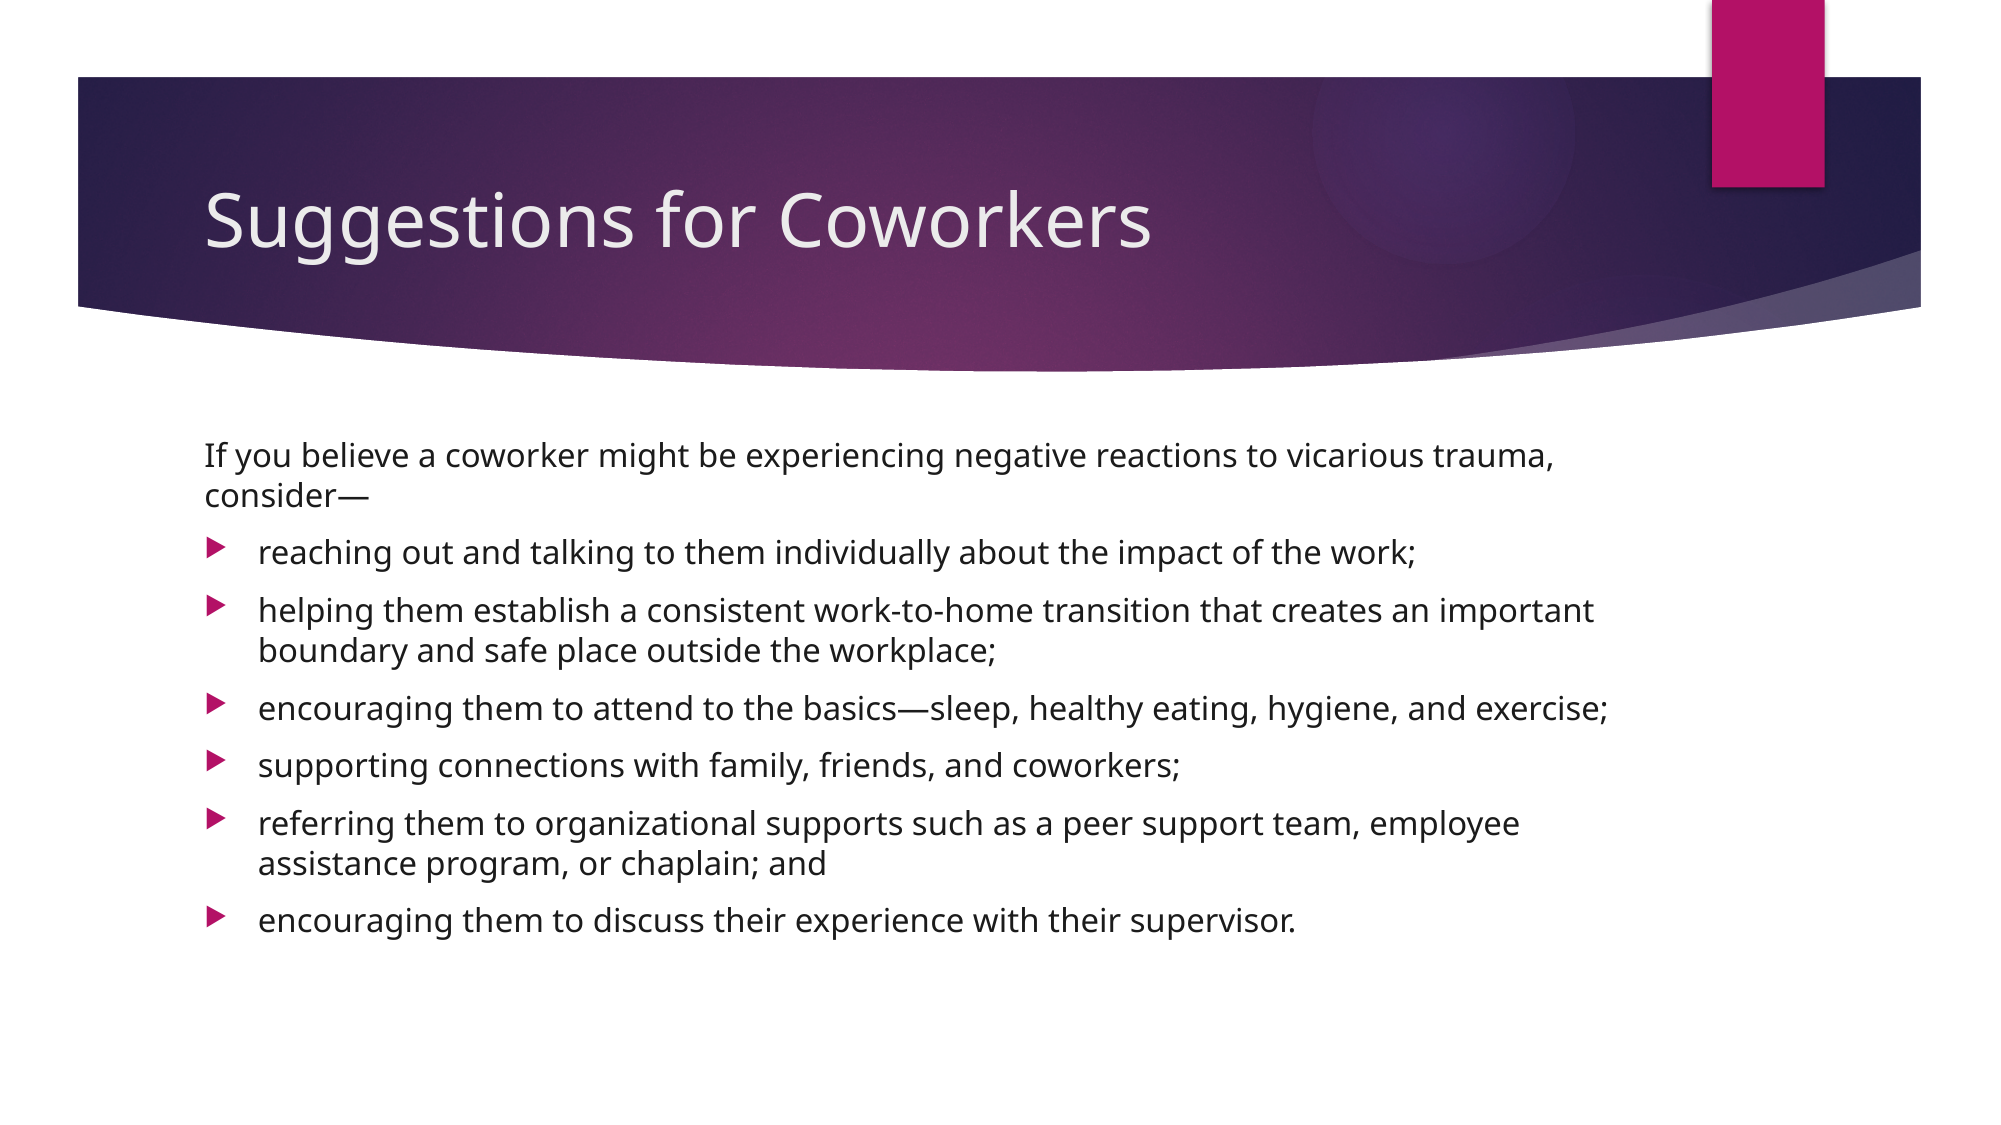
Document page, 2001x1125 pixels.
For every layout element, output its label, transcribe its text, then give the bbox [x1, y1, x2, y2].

title Suggestions for Coworkers [189, 159, 1627, 276]
list If you believe a coworker might be experiencing negative reactions to vicarious trauma, consider— reaching out and talking to them individually about the impact of the work; helping them establish a consistent work-to-home transition that creates an important boundary and safe place outside the workplace; encouraging them to attend to the basics—sleep, healthy eating, hygiene, and exercise; supporting connections with family, friends, and coworkers; referring them to organizational supports such as a peer support team, employee assistance program, or chaplain; and encouraging them to discuss their experience with their supervisor. [189, 427, 1638, 988]
